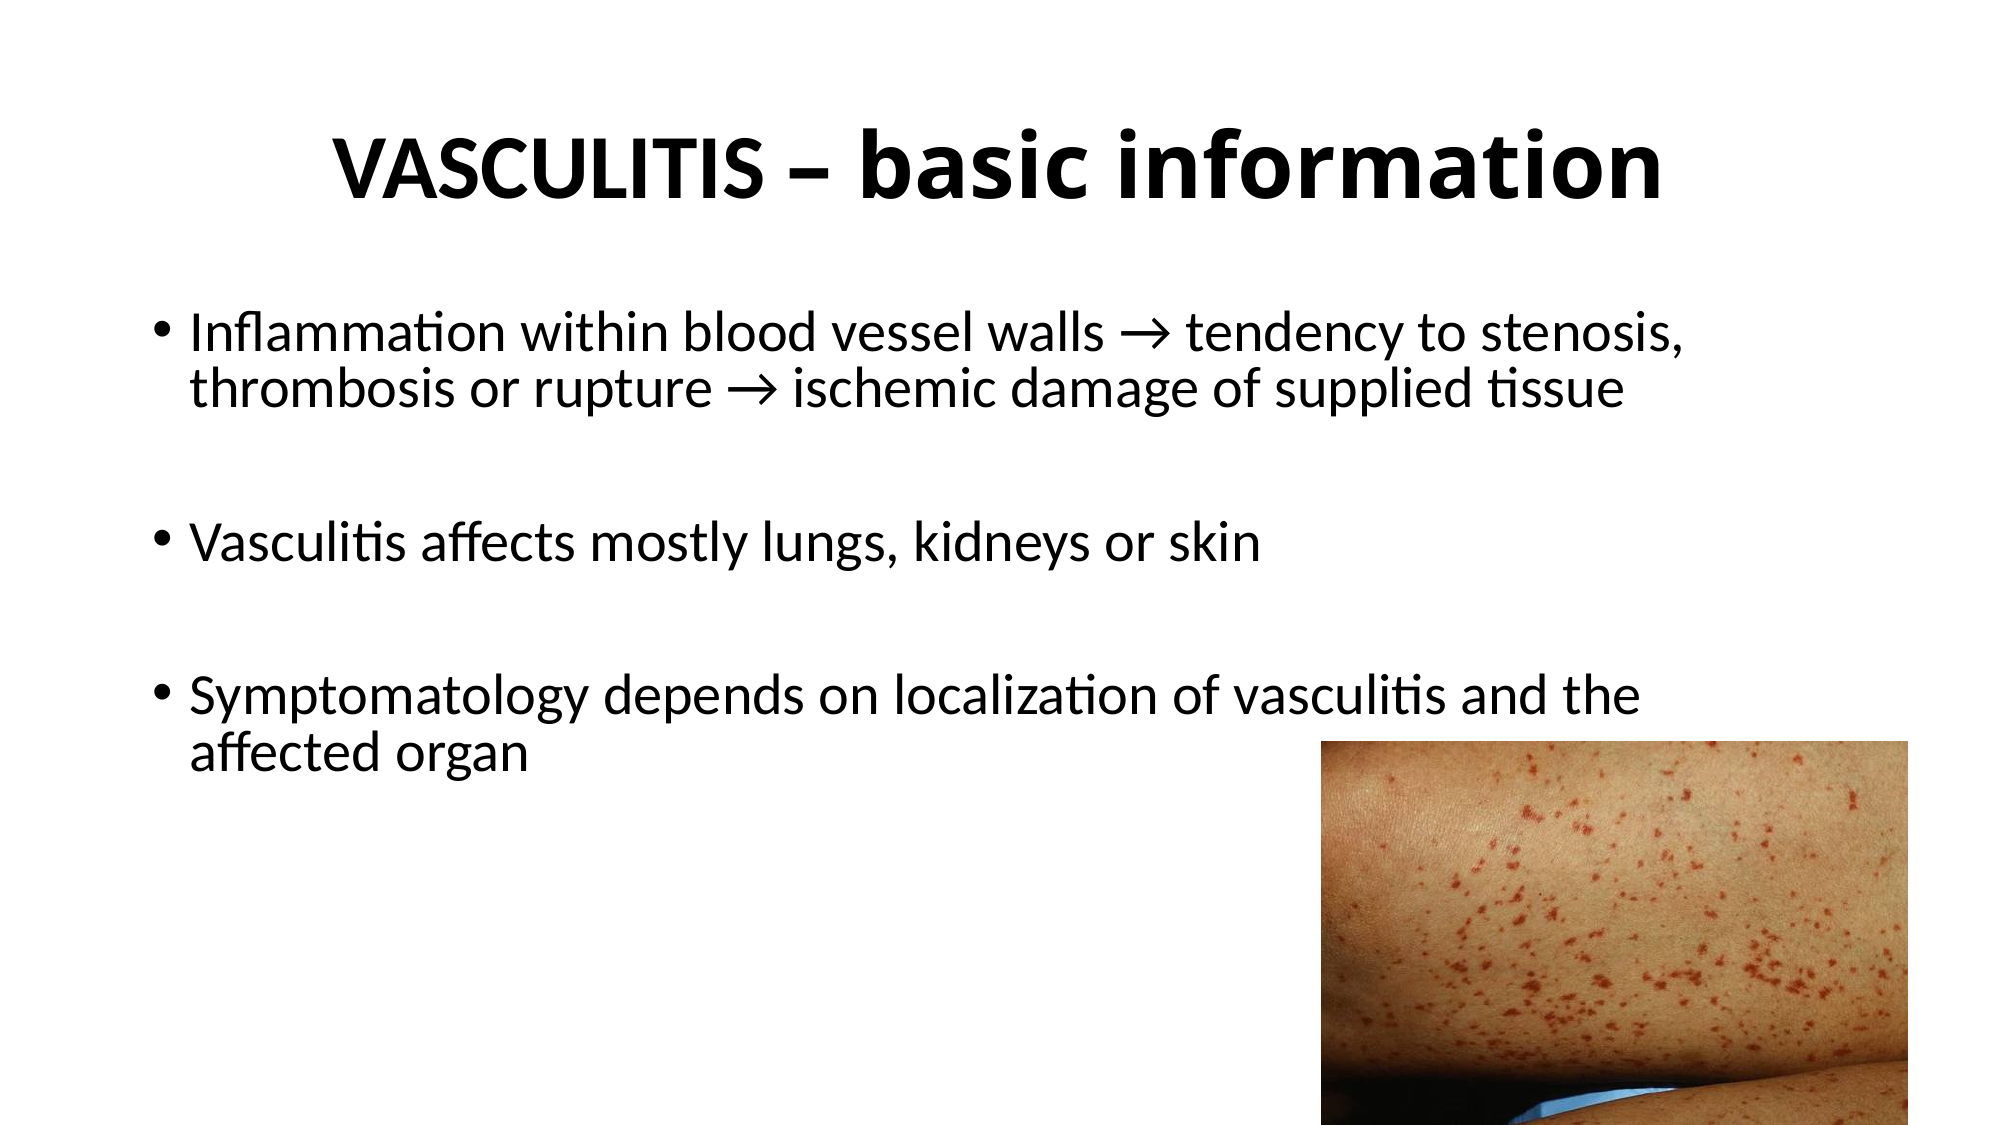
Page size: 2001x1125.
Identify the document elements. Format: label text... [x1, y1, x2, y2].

list Inflammation within blood vessel walls → tendency to stenosis, thrombosis or rupture → ischemic damage of supplied tissue Vasculitis affects mostly lungs, kidneys or skin Symptomatology depends on localization of vasculitis and the affected organ [137, 299, 1863, 1014]
picture [1320, 741, 1908, 1125]
title Vasculitis – basic information [137, 59, 1863, 278]
